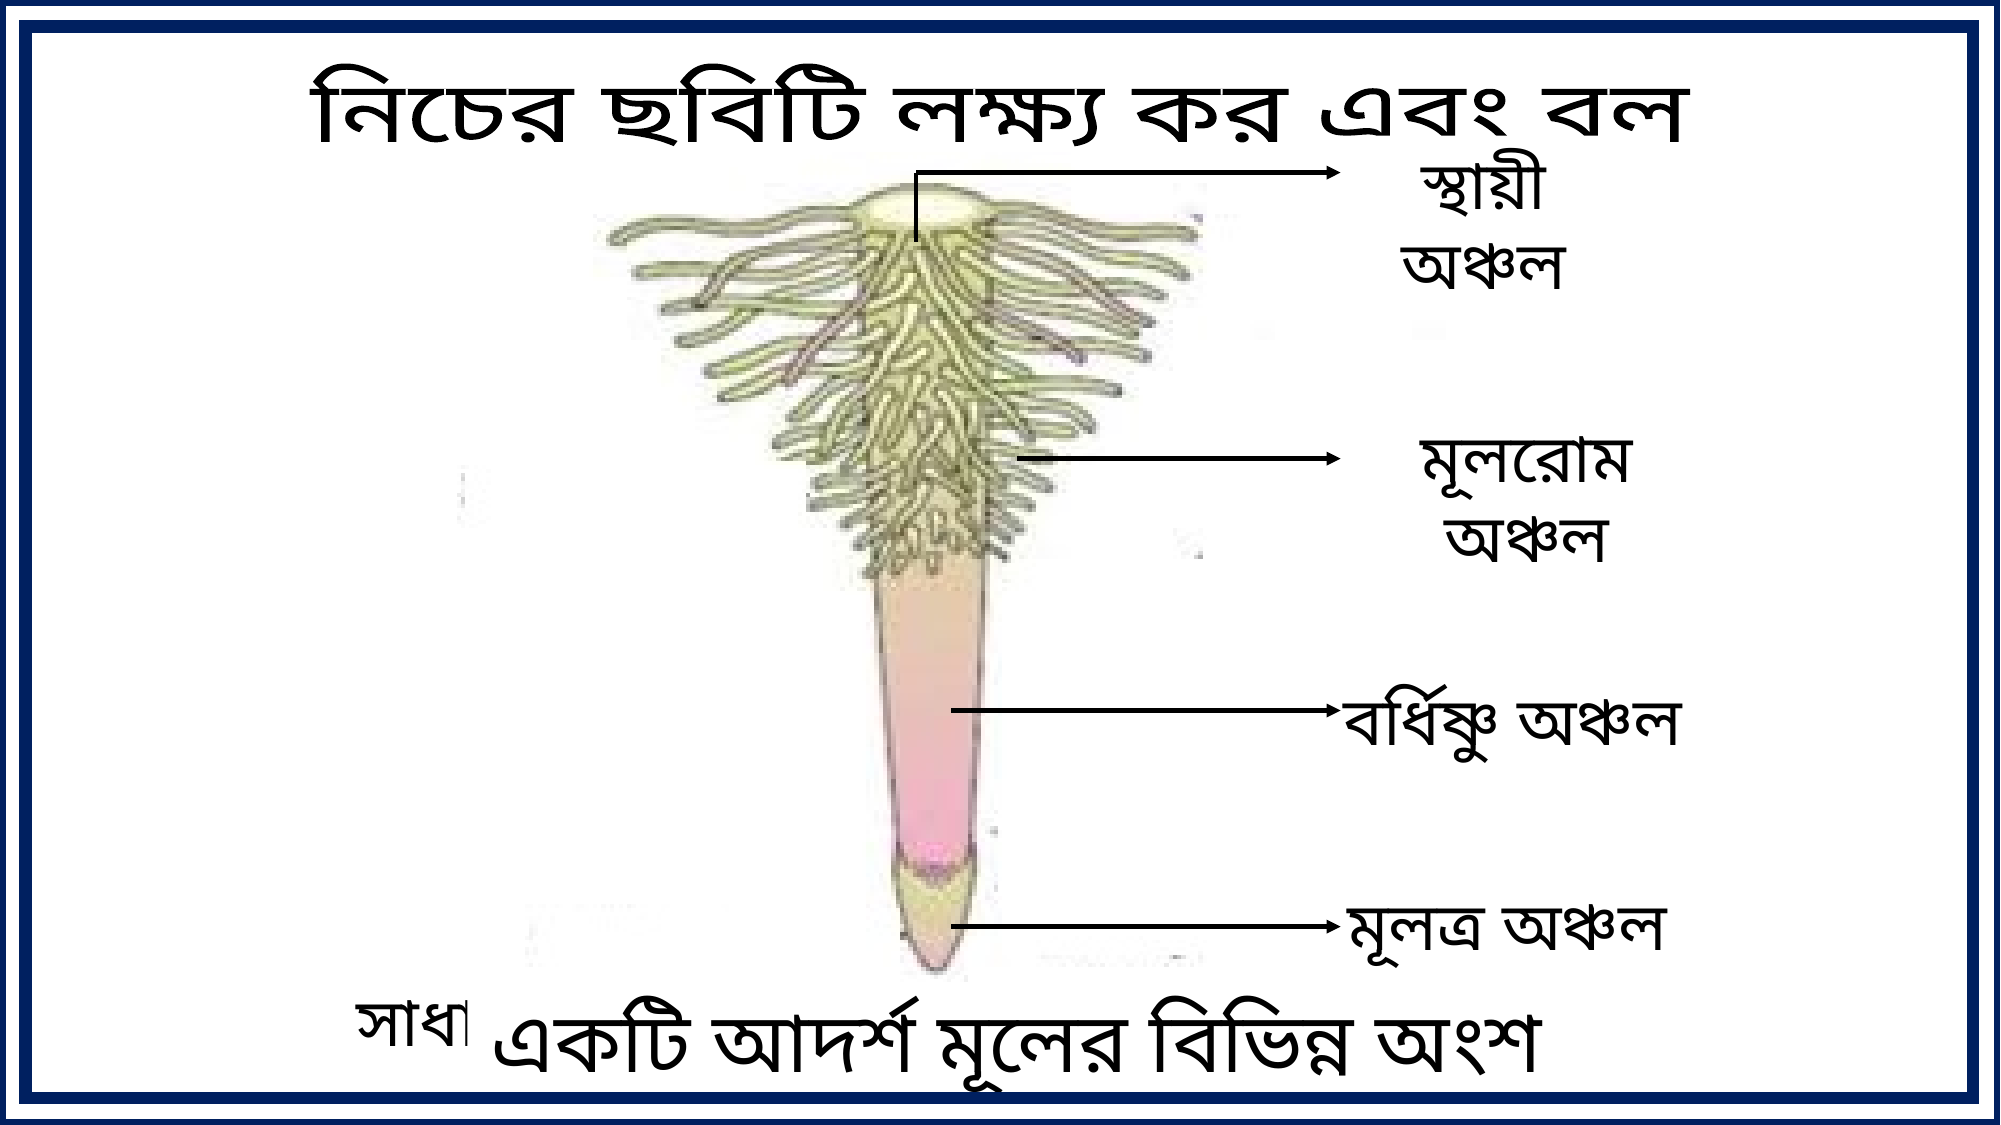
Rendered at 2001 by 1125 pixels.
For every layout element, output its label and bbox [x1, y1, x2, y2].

text_box [0, 0, 2000, 1125]
